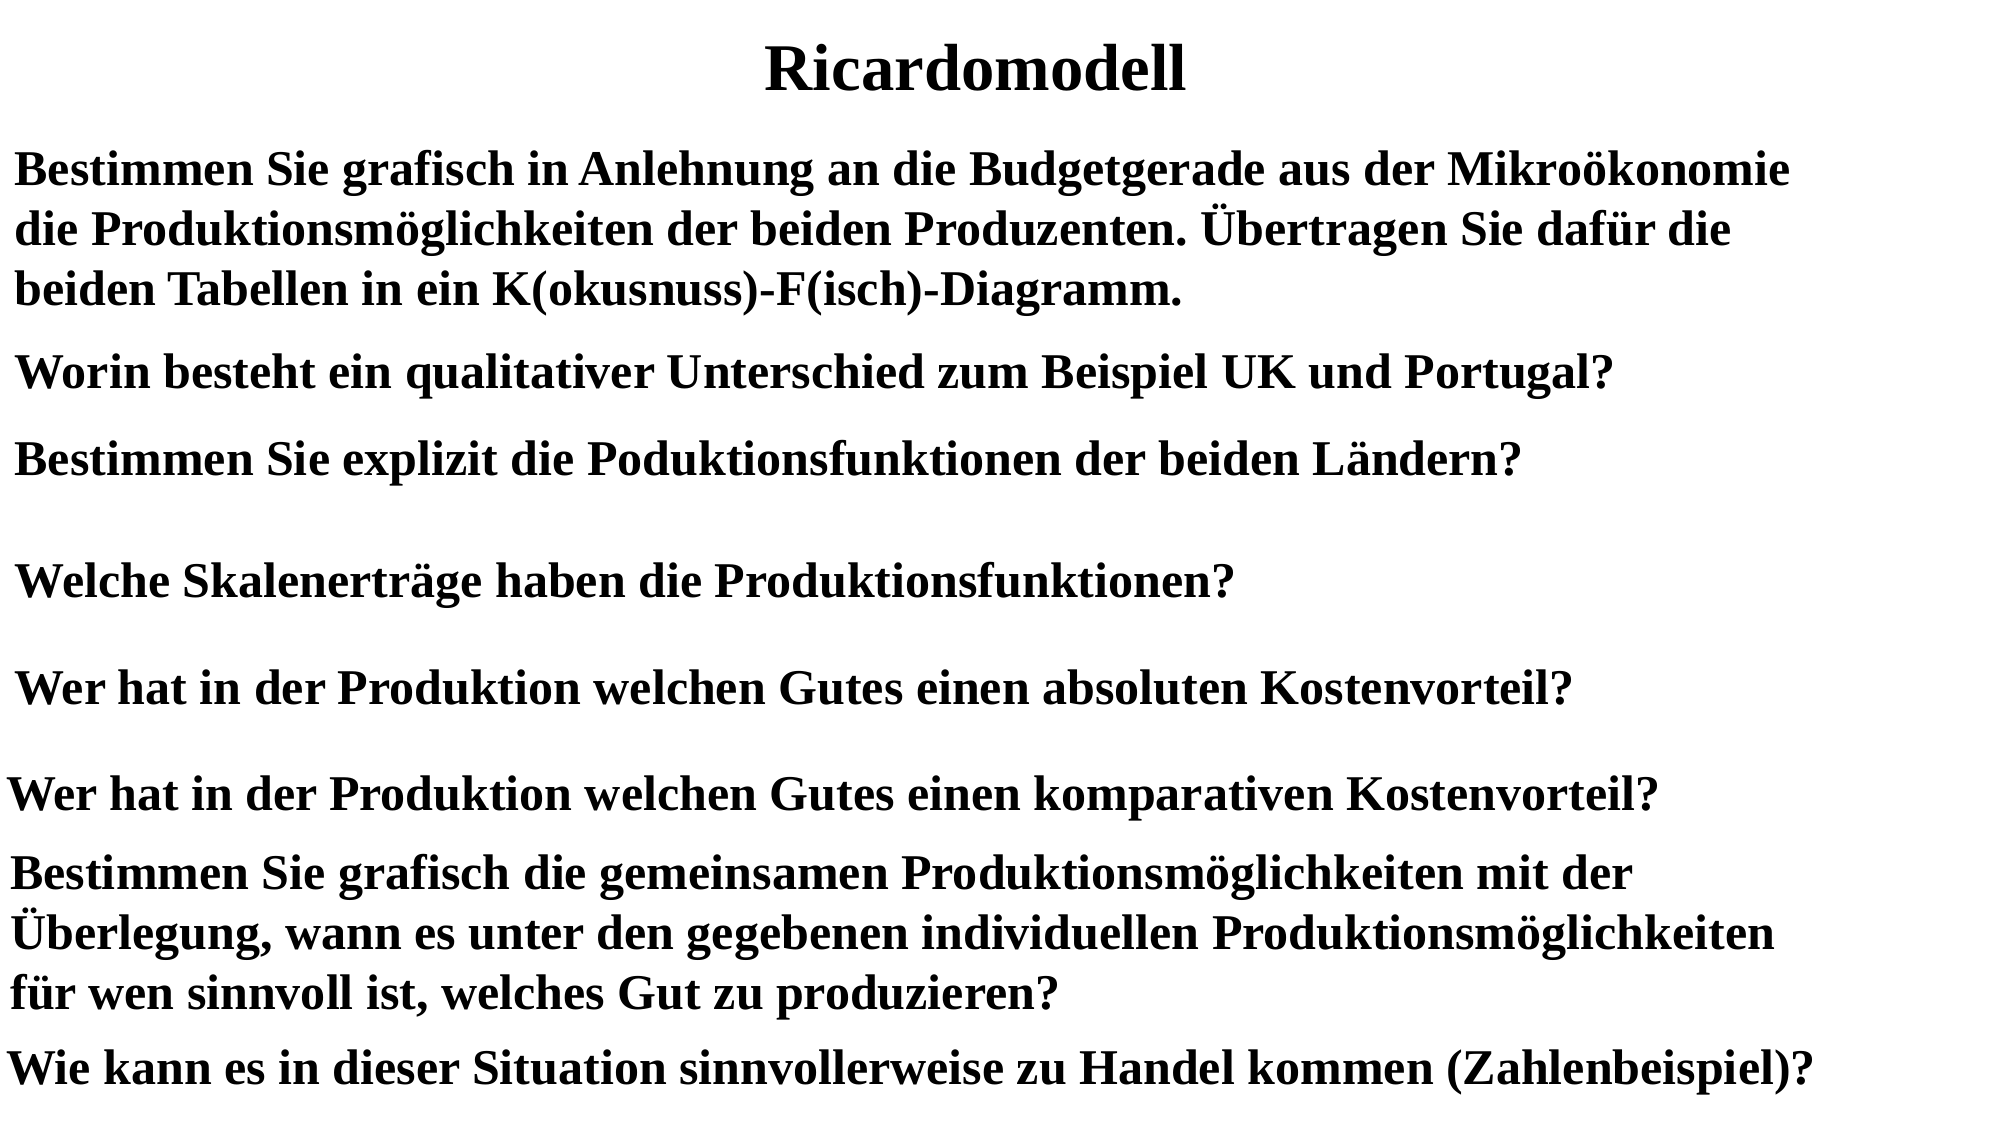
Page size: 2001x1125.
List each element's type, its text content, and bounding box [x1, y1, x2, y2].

text_box Bestimmen Sie grafisch die gemeinsamen Produktionsmöglichkeiten mit der Überlegung, wann es unter den gegebenen individuellen Produktionsmöglichkeiten für wen sinnvoll ist, welches Gut zu produzieren? [0, 831, 1839, 939]
text_box Worin besteht ein qualitativer Unterschied zum Beispiel UK und Portugal? [0, 331, 1834, 418]
text_box Bestimmen Sie explizit die Poduktionsfunktionen der beiden Ländern? [0, 417, 1711, 524]
text_box Ricardomodell [303, 4, 1650, 123]
text_box Wie kann es in dieser Situation sinnvollerweise zu Handel kommen (Zahlenbeispiel)? [0, 1027, 1992, 1125]
text_box Bestimmen Sie grafisch in Anlehnung an die Budgetgerade aus der Mikroökonomie die Produktionsmöglichkeiten der beiden Produzenten. Übertragen Sie dafür die beiden Tabellen in ein K(okusnuss)-F(isch)-Diagramm. [0, 127, 1843, 320]
text_box Wer hat in der Produktion welchen Gutes einen komparativen Kostenvorteil? [0, 753, 1834, 831]
text_box Wer hat in der Produktion welchen Gutes einen absoluten Kostenvorteil? [0, 647, 1843, 736]
text_box Welche Skalenerträge haben die Produktionsfunktionen? [0, 539, 1705, 622]
